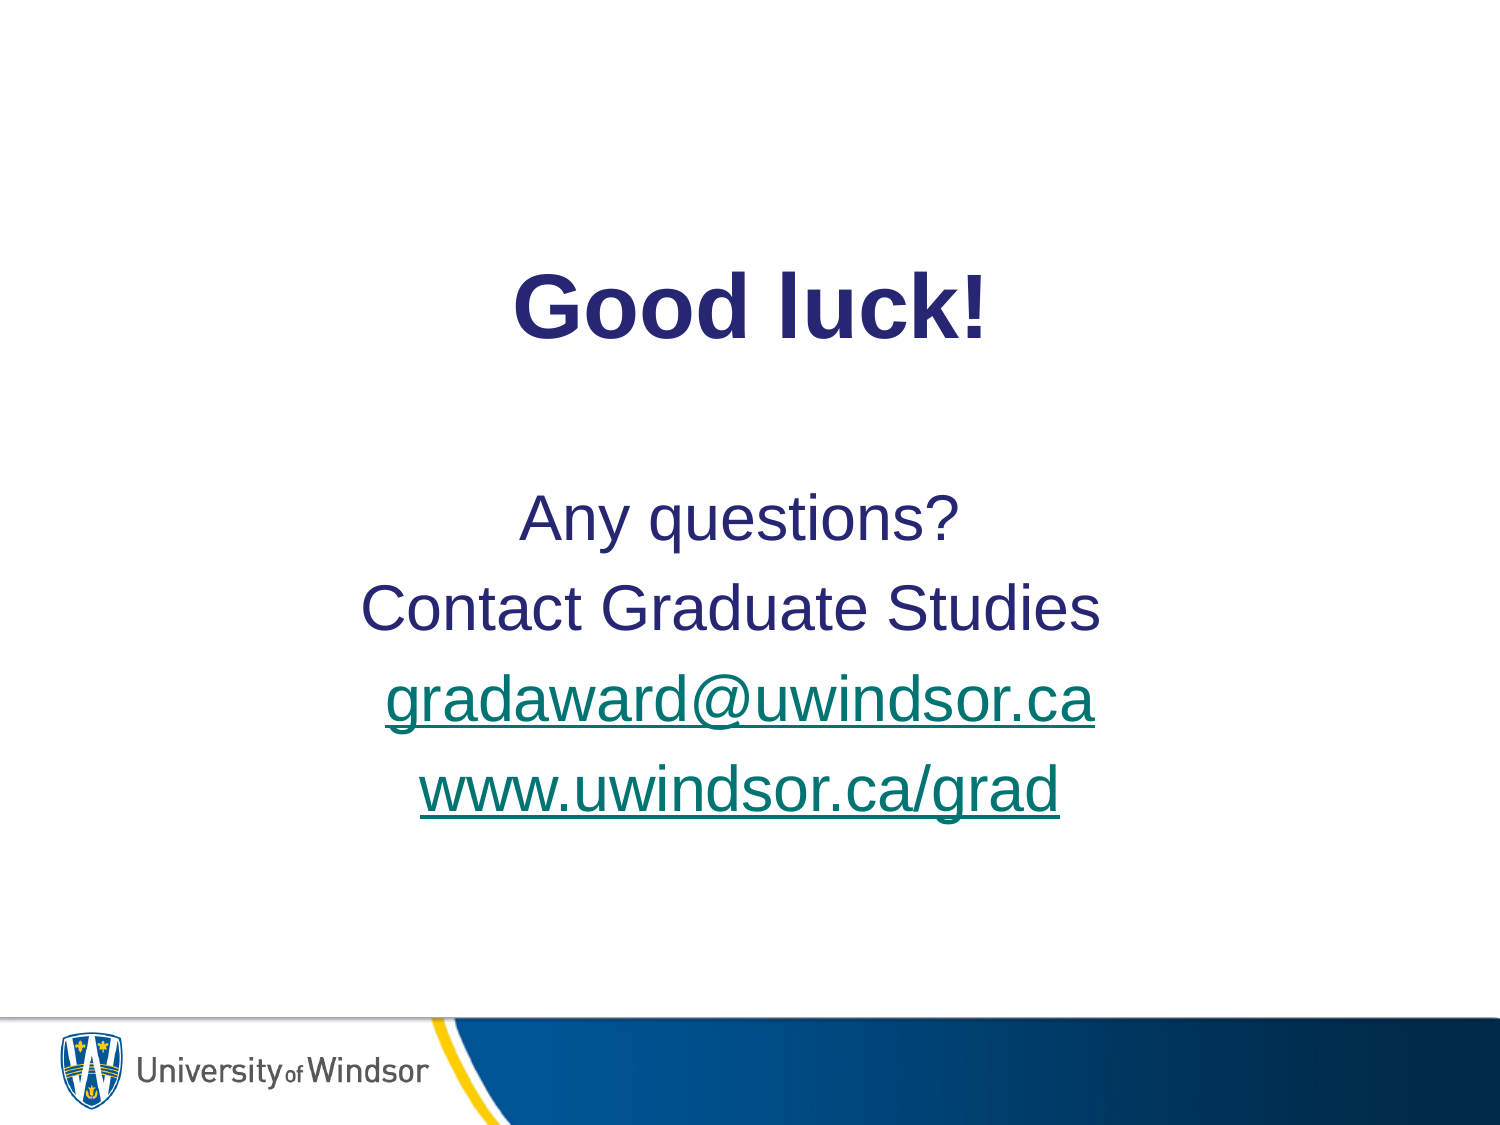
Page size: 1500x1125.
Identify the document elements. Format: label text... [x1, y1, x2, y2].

list Any questions? Contact Graduate Studies gradaward@uwindsor.ca www.uwindsor.ca/grad [64, 468, 1415, 870]
title Good luck! [76, 208, 1427, 396]
picture [0, 1017, 1500, 1125]
